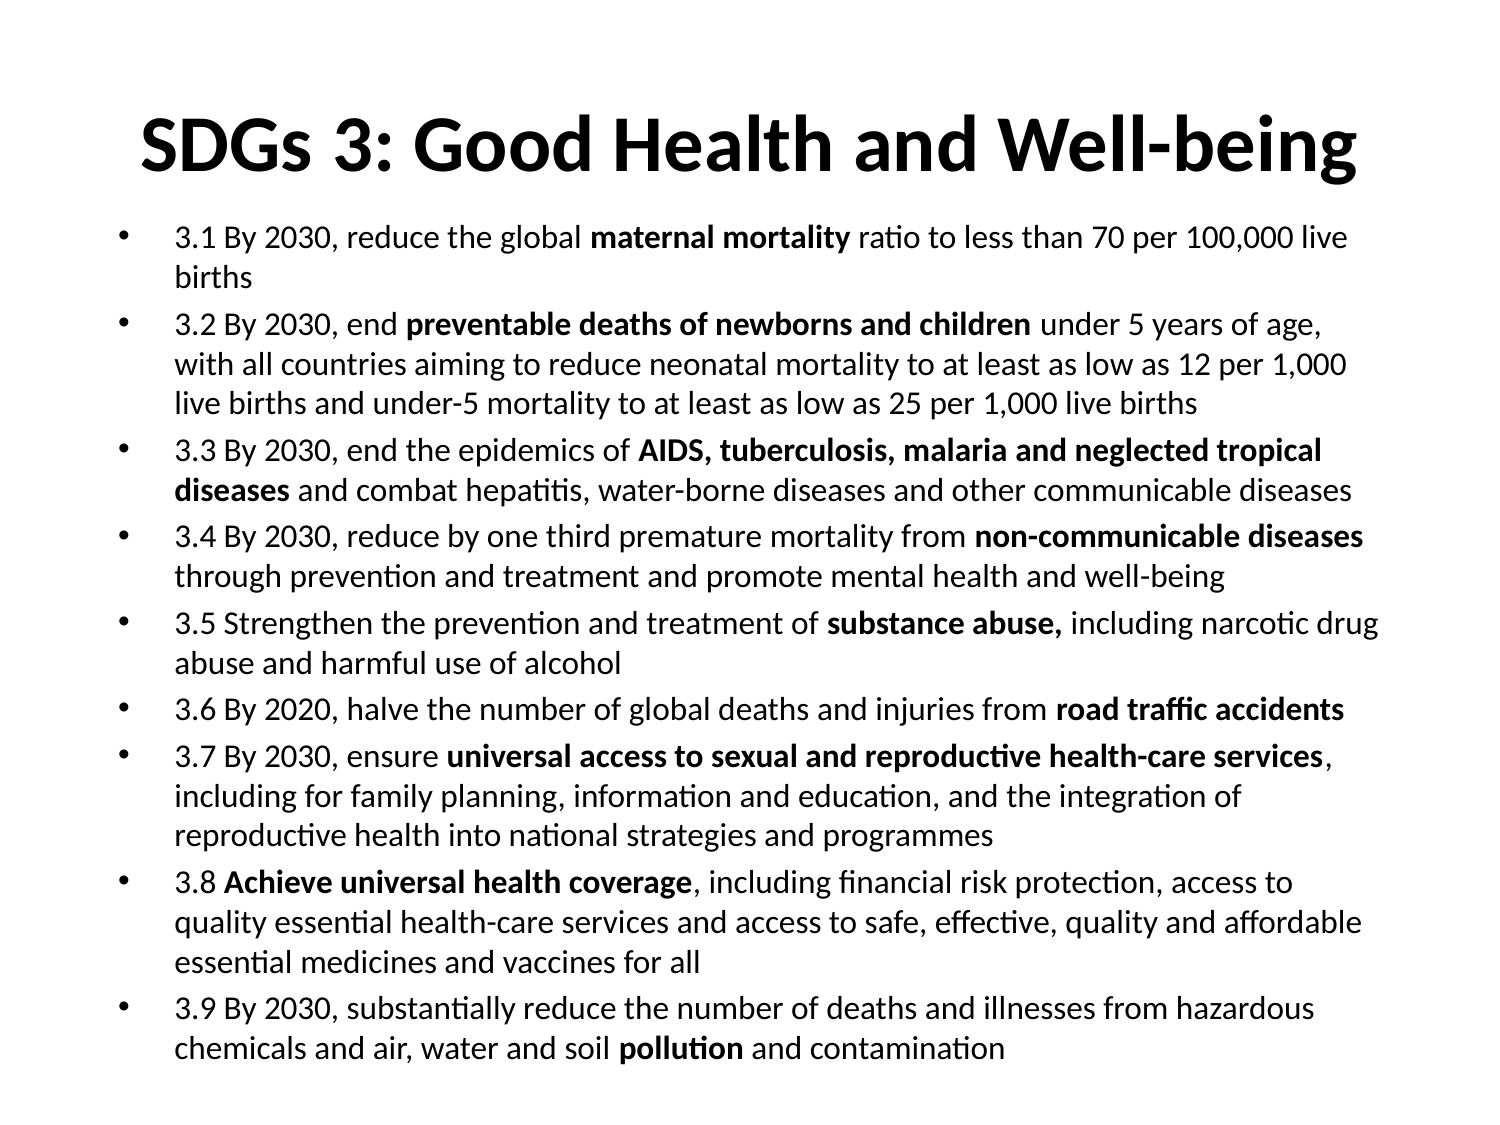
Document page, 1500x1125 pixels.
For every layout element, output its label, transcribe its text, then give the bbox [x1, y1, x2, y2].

list 3.1 By 2030, reduce the global maternal mortality ratio to less than 70 per 100,000 live births 3.2 By 2030, end preventable deaths of newborns and children under 5 years of age, with all countries aiming to reduce neonatal mortality to at least as low as 12 per 1,000 live births and under-5 mortality to at least as low as 25 per 1,000 live births 3.3 By 2030, end the epidemics of AIDS, tuberculosis, malaria and neglected tropical diseases and combat hepatitis, water-borne diseases and other communicable diseases 3.4 By 2030, reduce by one third premature mortality from non-communicable diseases through prevention and treatment and promote mental health and well-being 3.5 Strengthen the prevention and treatment of substance abuse, including narcotic drug abuse and harmful use of alcohol 3.6 By 2020, halve the number of global deaths and injuries from road traffic accidents 3.7 By 2030, ensure universal access to sexual and reproductive health-care services, including for family planning, information and education, and the integration of reproductive health into national strategies and programmes 3.8 Achieve universal health coverage, including financial risk protection, access to quality essential health-care services and access to safe, effective, quality and affordable essential medicines and vaccines for all 3.9 By 2030, substantially reduce the number of deaths and illnesses from hazardous chemicals and air, water and soil pollution and contamination [103, 208, 1397, 1106]
title SDGs 3: Good Health and Well-being [75, 45, 1425, 233]
